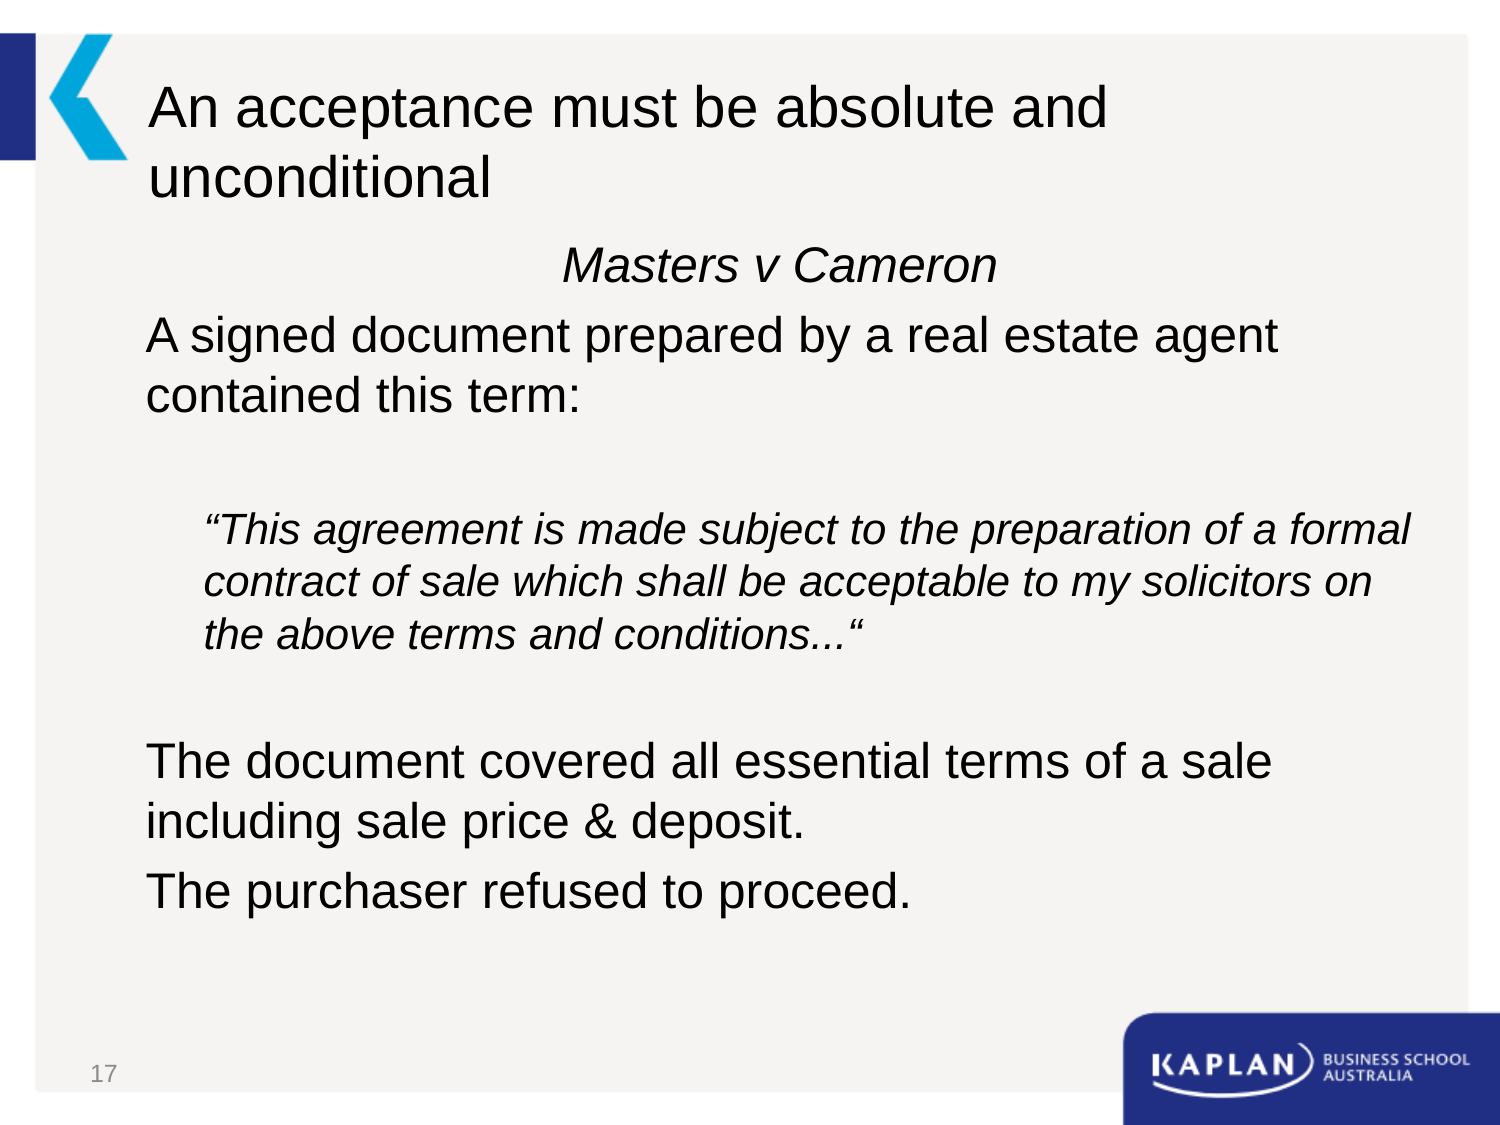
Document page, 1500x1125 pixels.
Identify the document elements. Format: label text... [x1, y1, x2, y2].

title An acceptance must be absolute and unconditional [75, 45, 1425, 233]
slide_number 17 [75, 1042, 425, 1103]
list Masters v Cameron A signed document prepared by a real estate agent contained this term: “This agreement is made subject to the preparation of a formal contract of sale which shall be acceptable to my solicitors on the above terms and conditions...“ The document covered all essential terms of a sale including sale price & deposit. The purchaser refused to proceed. [130, 192, 1430, 935]
